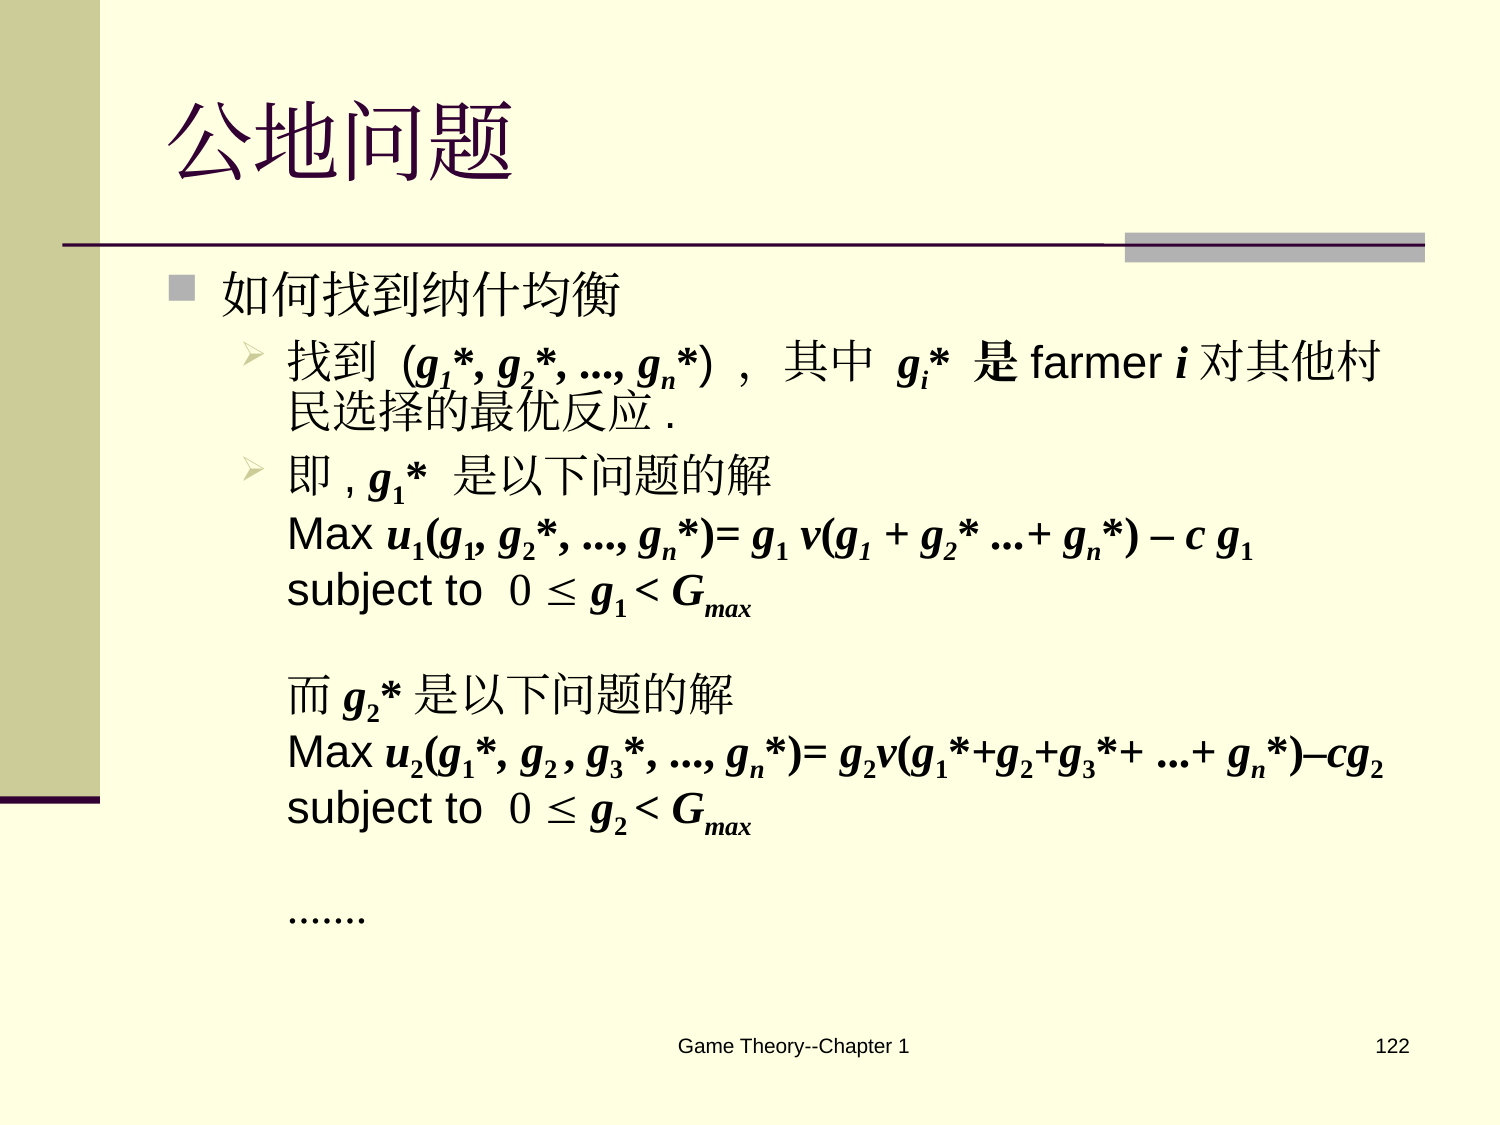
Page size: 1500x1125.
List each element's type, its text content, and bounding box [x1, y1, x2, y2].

title 公地问题 [149, 45, 1426, 234]
footer Game Theory--Chapter 1 [549, 1024, 1038, 1101]
slide_number 122 [1112, 1024, 1426, 1101]
list 如何找到纳什均衡 找到 (g1*, g2*, ..., gn*) ，其中 gi* 是farmer i对其他村民选择的最优反应. 即, g1* 是以下问题的解 Max u1(g1, g2*, ..., gn*)= g1 v(g1 + g2* ...+ gn*) – c g1 subject to 0  g1 < Gmax 而g2*是以下问题的解 Max u2(g1*, g2 , g3*, ..., gn*)= g2v(g1*+g2+g3*+ ...+ gn*)–cg2 subject to 0  g2 < Gmax ....... [149, 262, 1426, 1019]
